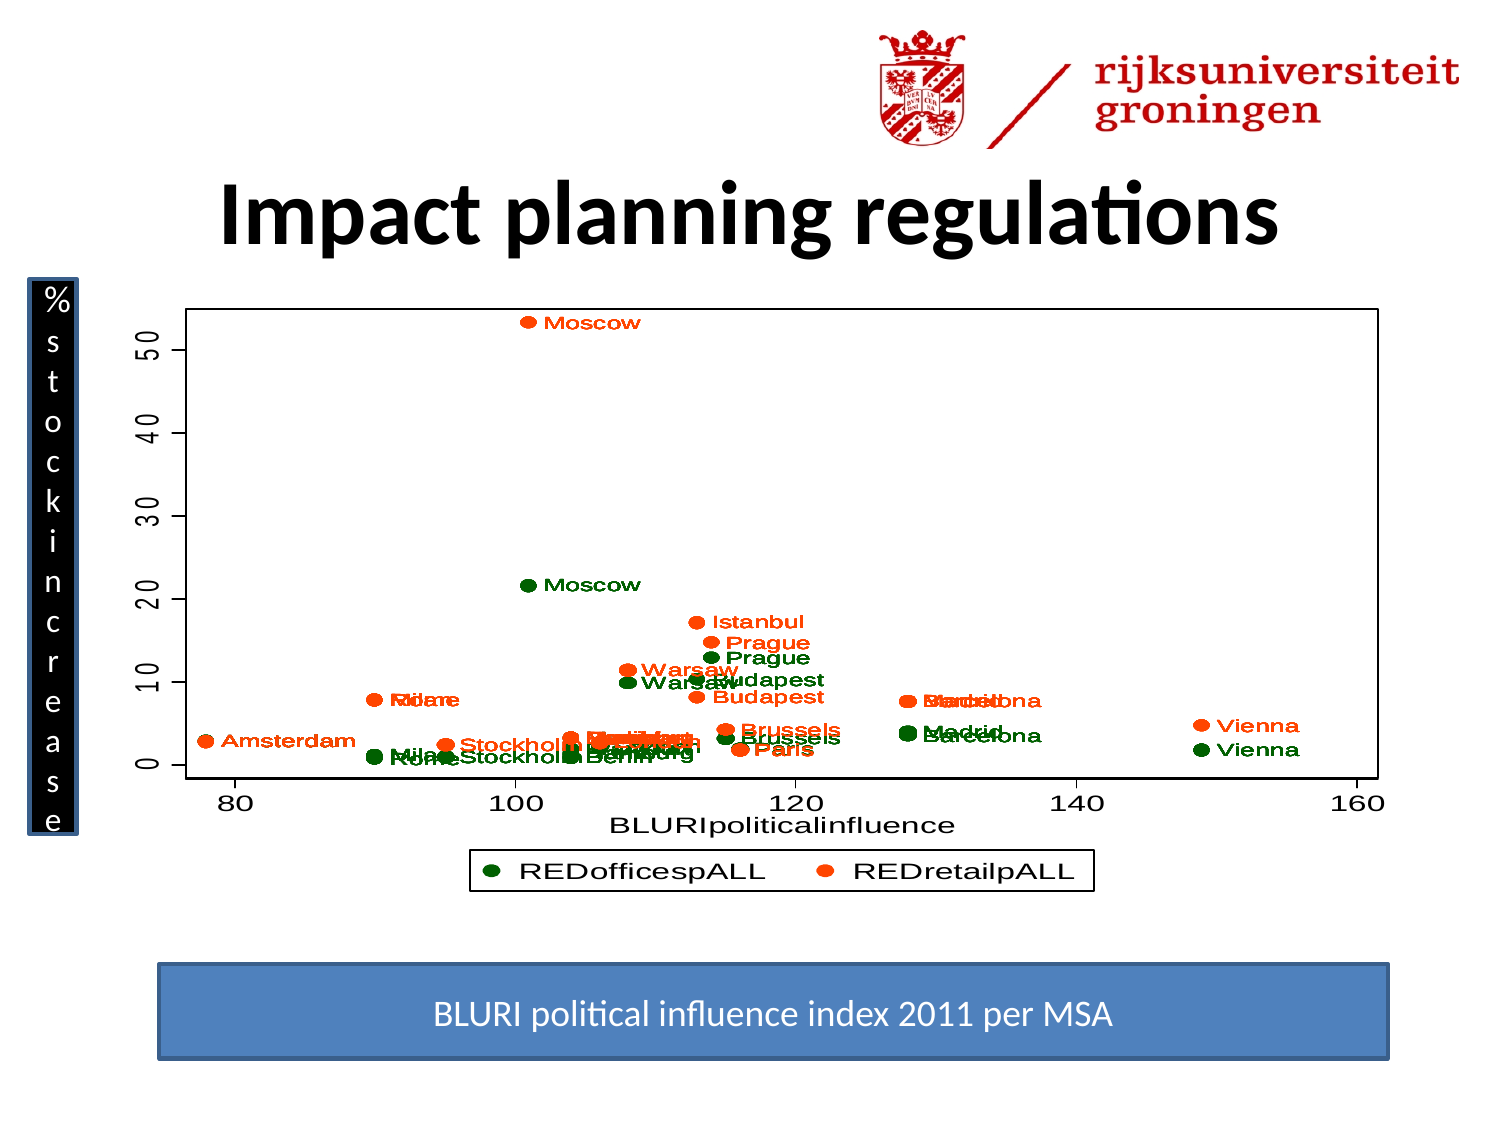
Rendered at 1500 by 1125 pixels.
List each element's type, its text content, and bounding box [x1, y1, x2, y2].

text_box %stock increase [27, 277, 77, 836]
title Impact planning regulations [75, 137, 1425, 279]
picture [76, 278, 1424, 929]
text_box BLURI political influence index 2011 per MSA [157, 962, 1390, 1061]
picture [879, 30, 1460, 150]
